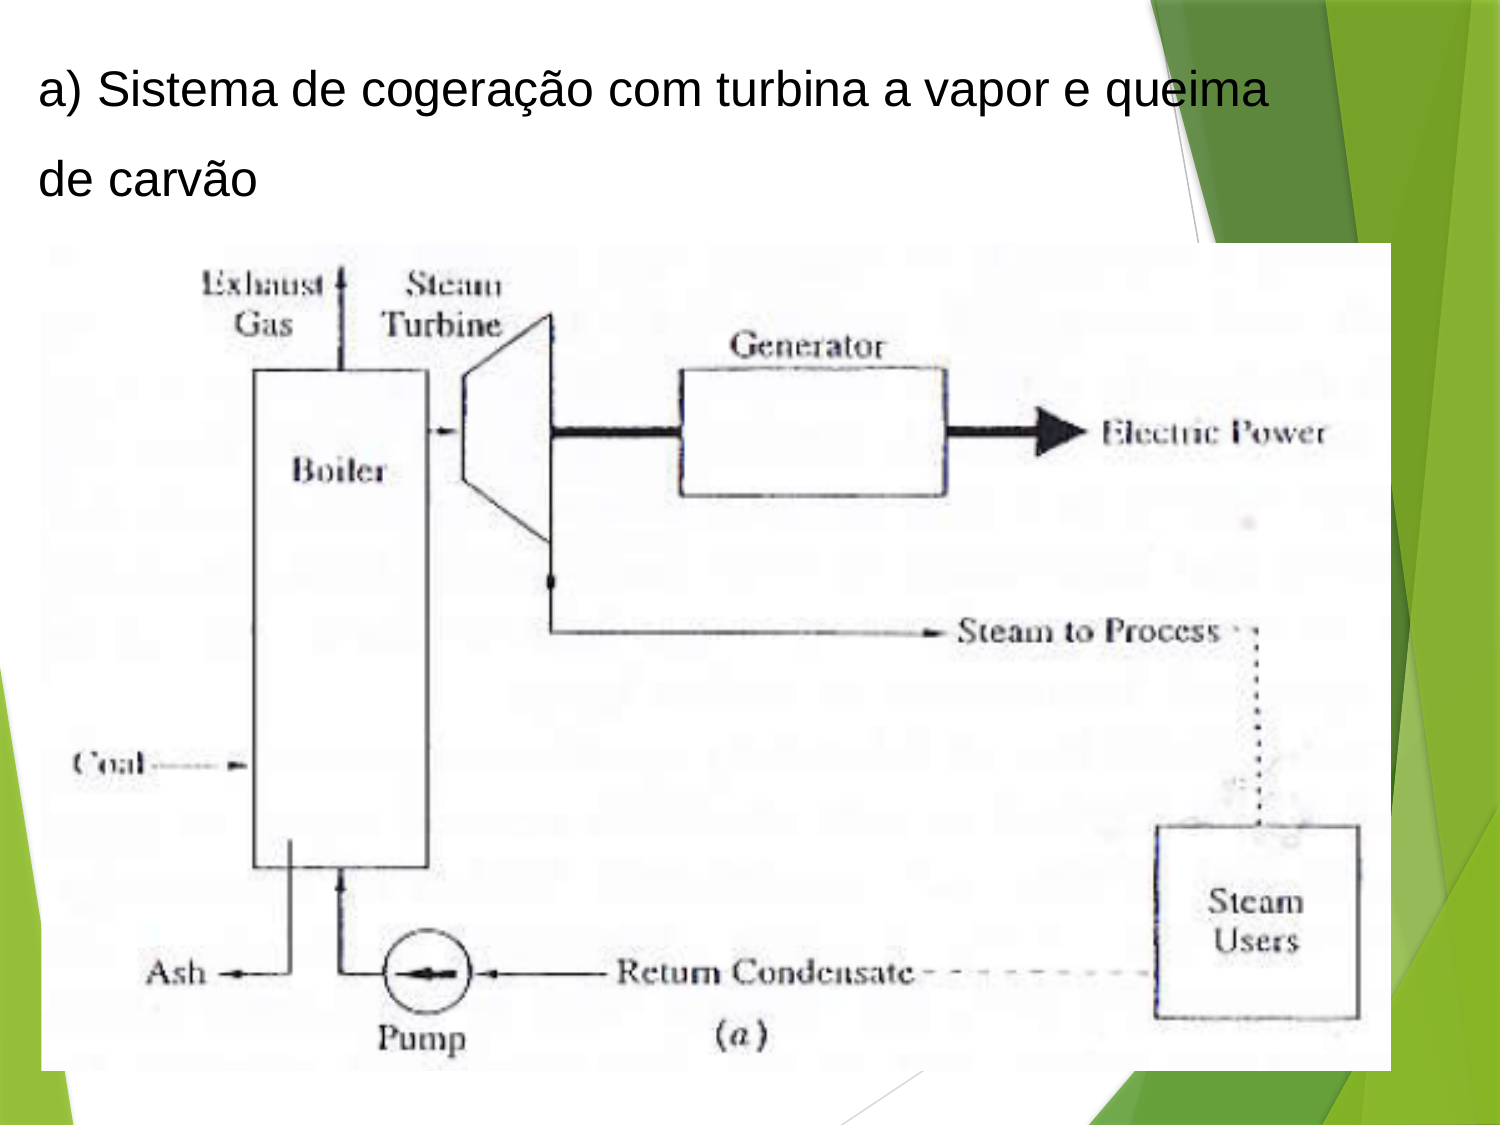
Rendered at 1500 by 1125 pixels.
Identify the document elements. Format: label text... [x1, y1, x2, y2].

text_box a) Sistema de cogeração com turbina a vapor e queima de carvão [24, 19, 1300, 214]
picture [40, 242, 1392, 1071]
